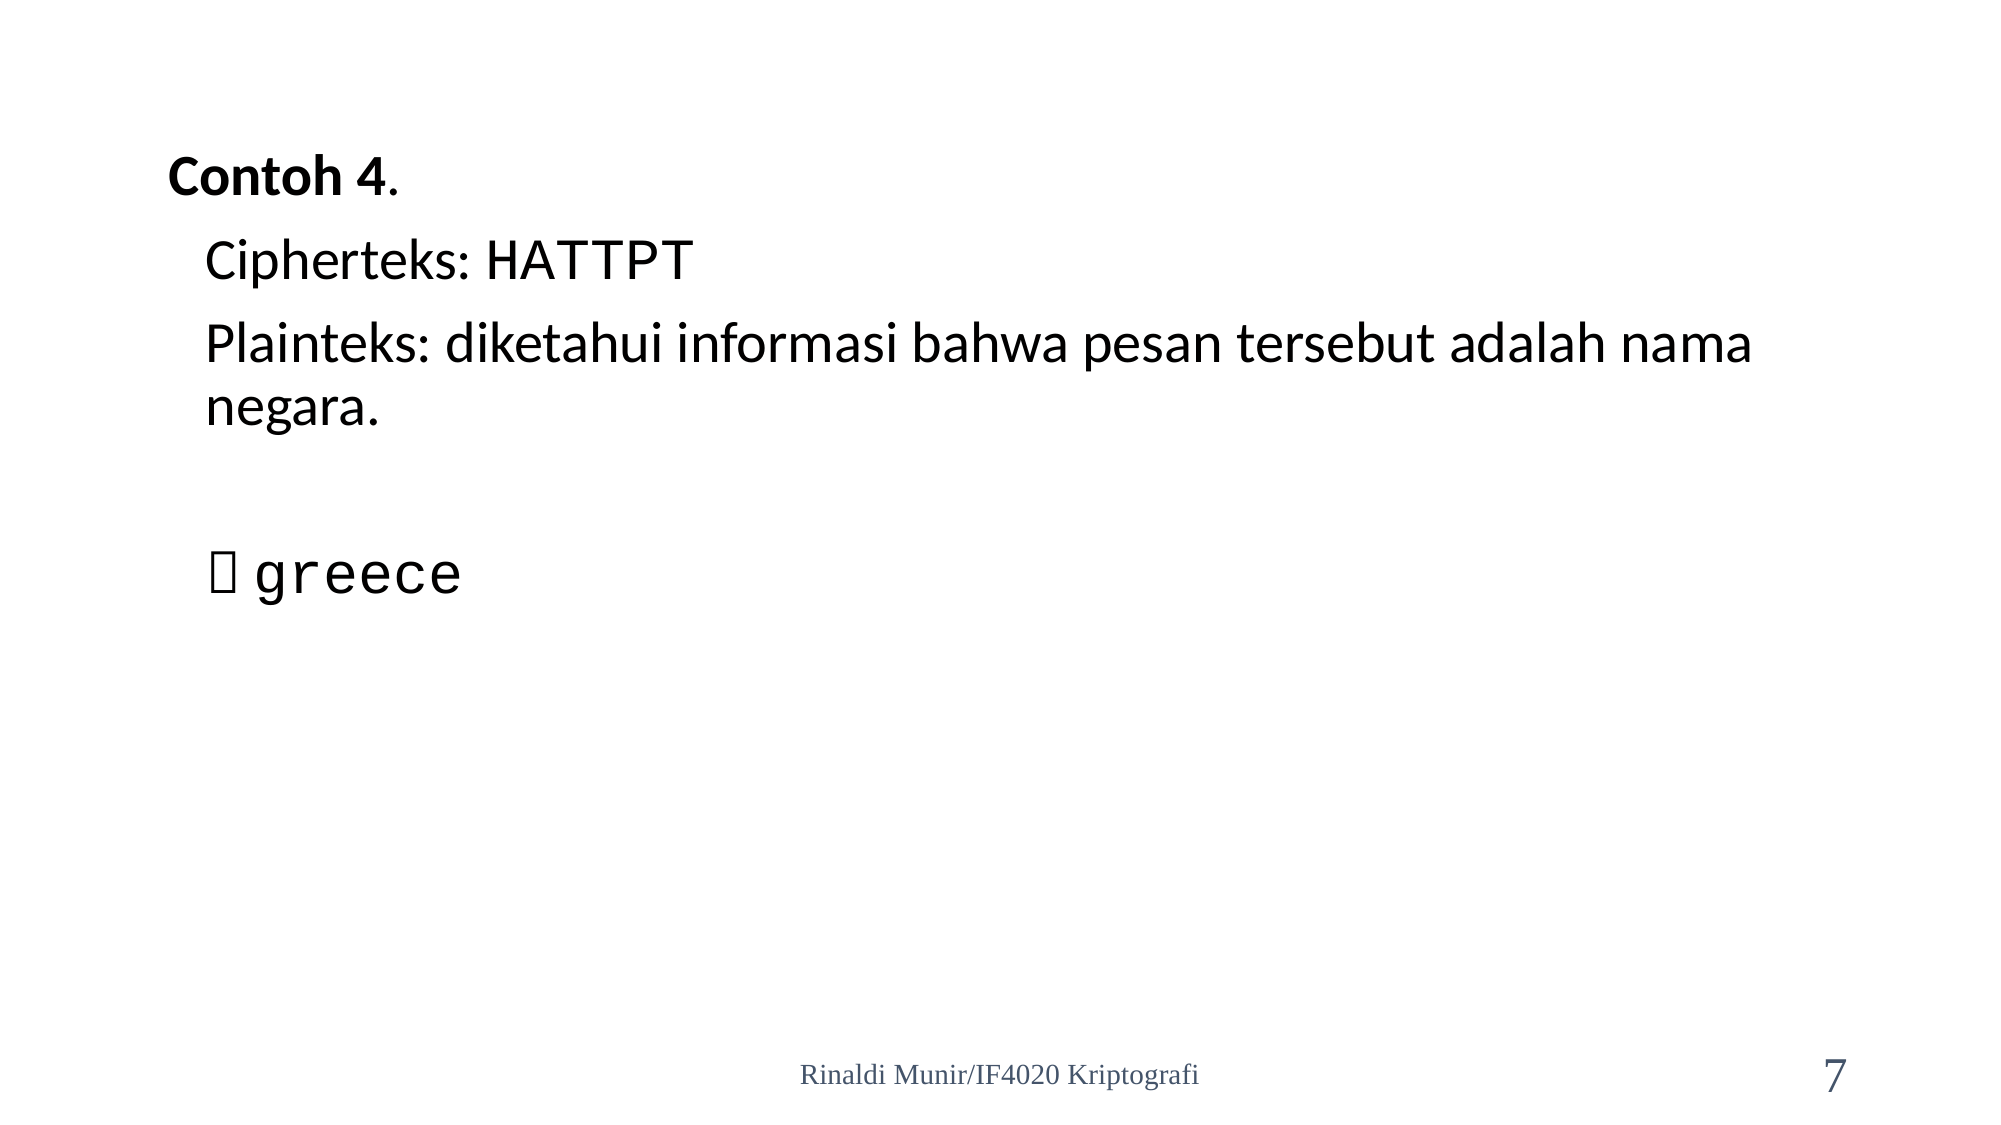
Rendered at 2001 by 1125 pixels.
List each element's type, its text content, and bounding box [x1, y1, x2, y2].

footer Rinaldi Munir/IF4020 Kriptografi [662, 1042, 1338, 1103]
slide_number 7 [1412, 1042, 1863, 1103]
list Contoh 4. Cipherteks: HATTPT Plainteks: diketahui informasi bahwa pesan tersebut adalah nama negara.  greece [153, 137, 1804, 1020]
